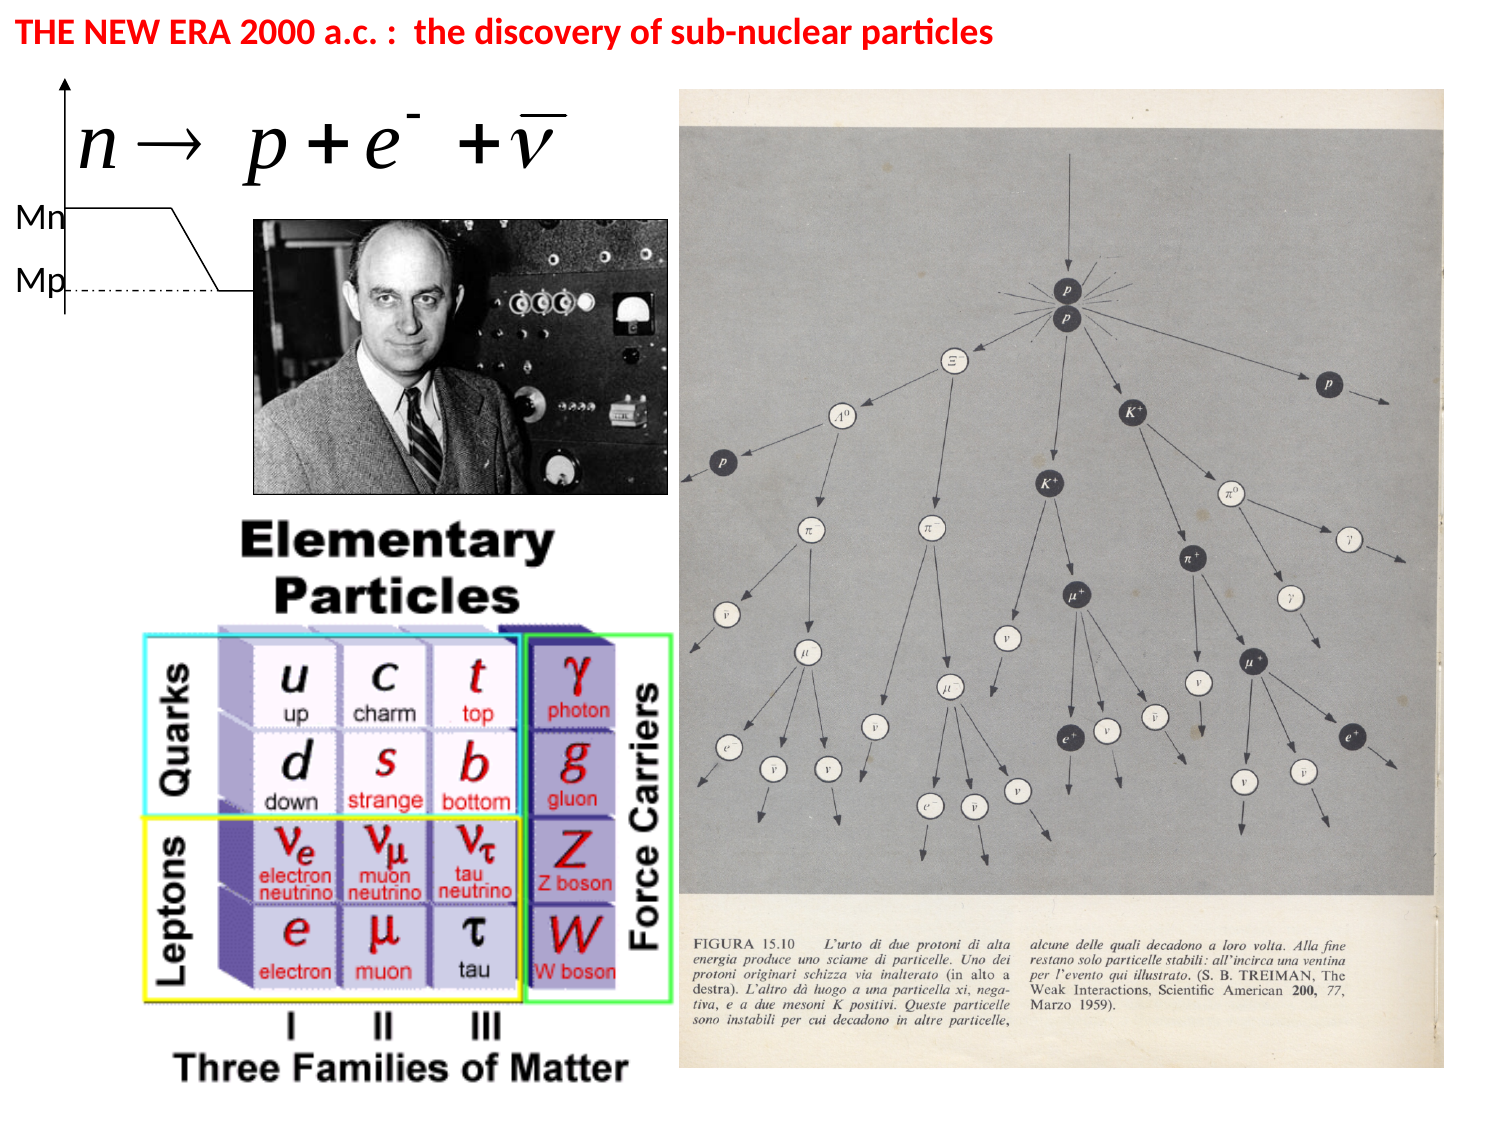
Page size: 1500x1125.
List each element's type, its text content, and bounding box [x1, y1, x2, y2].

picture [253, 219, 668, 496]
text_box THE NEW ERA 2000 a.c. : the discovery of sub-nuclear particles [0, 0, 1105, 60]
picture [135, 89, 1444, 1095]
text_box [0, 77, 585, 315]
